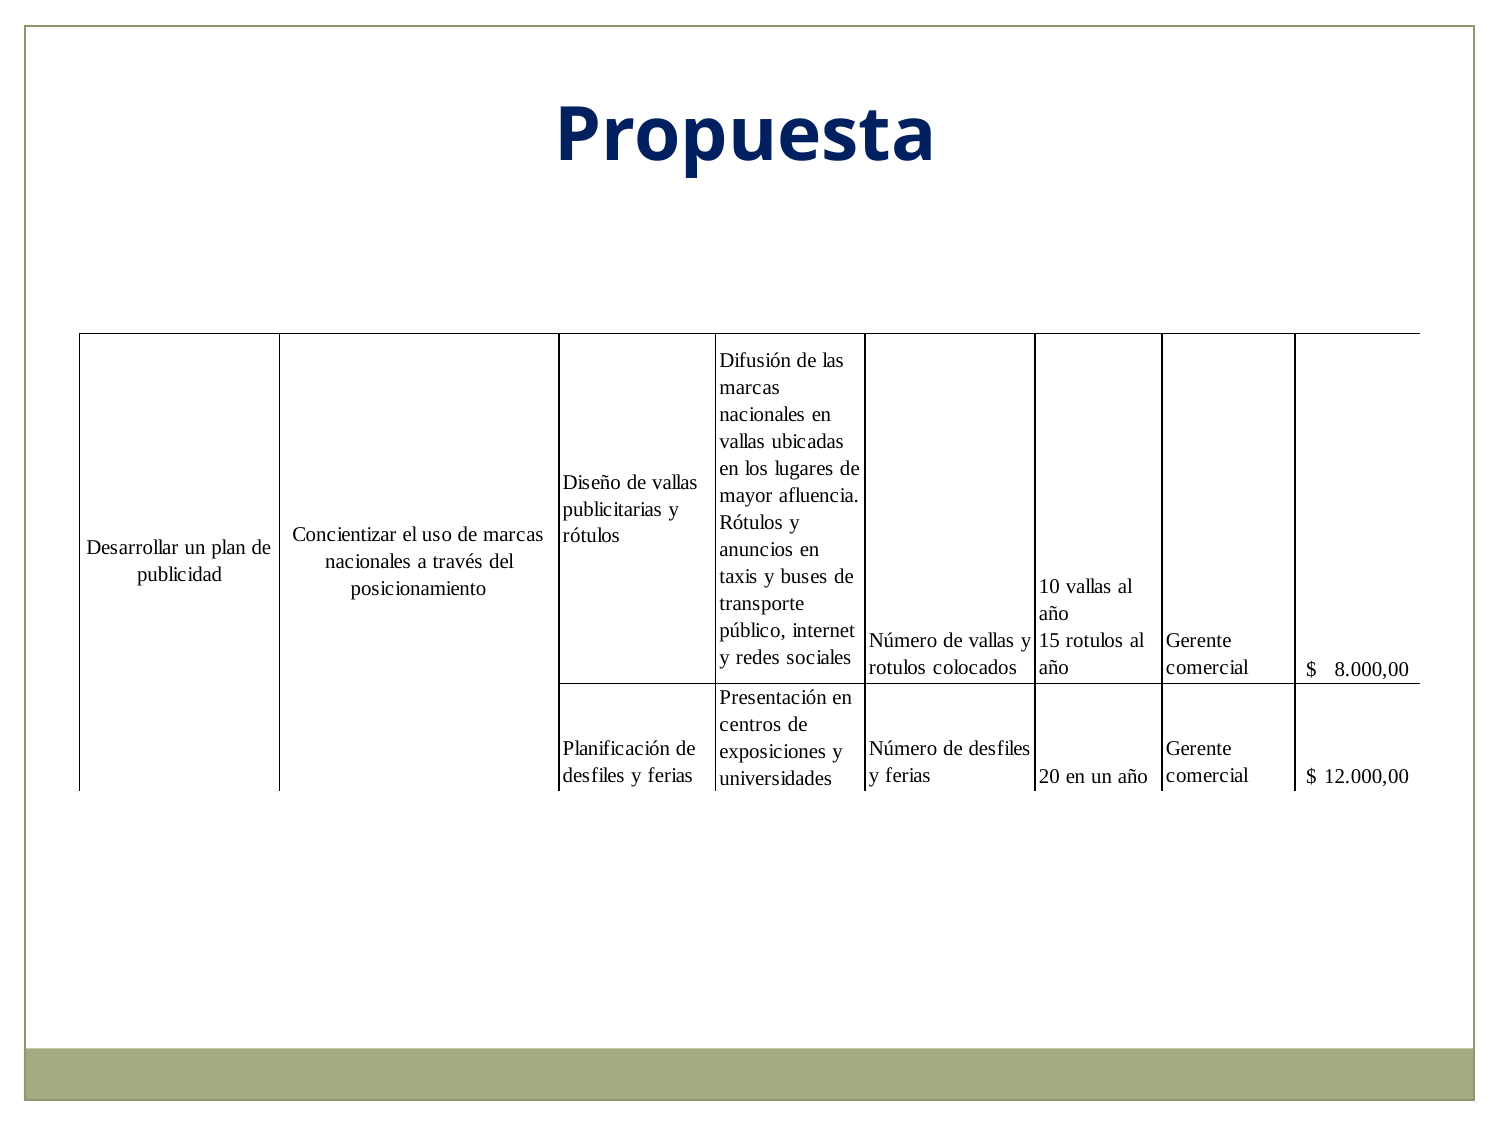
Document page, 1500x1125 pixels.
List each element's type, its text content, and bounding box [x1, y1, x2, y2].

picture [78, 332, 1422, 793]
text_box Propuesta [42, 78, 1449, 183]
